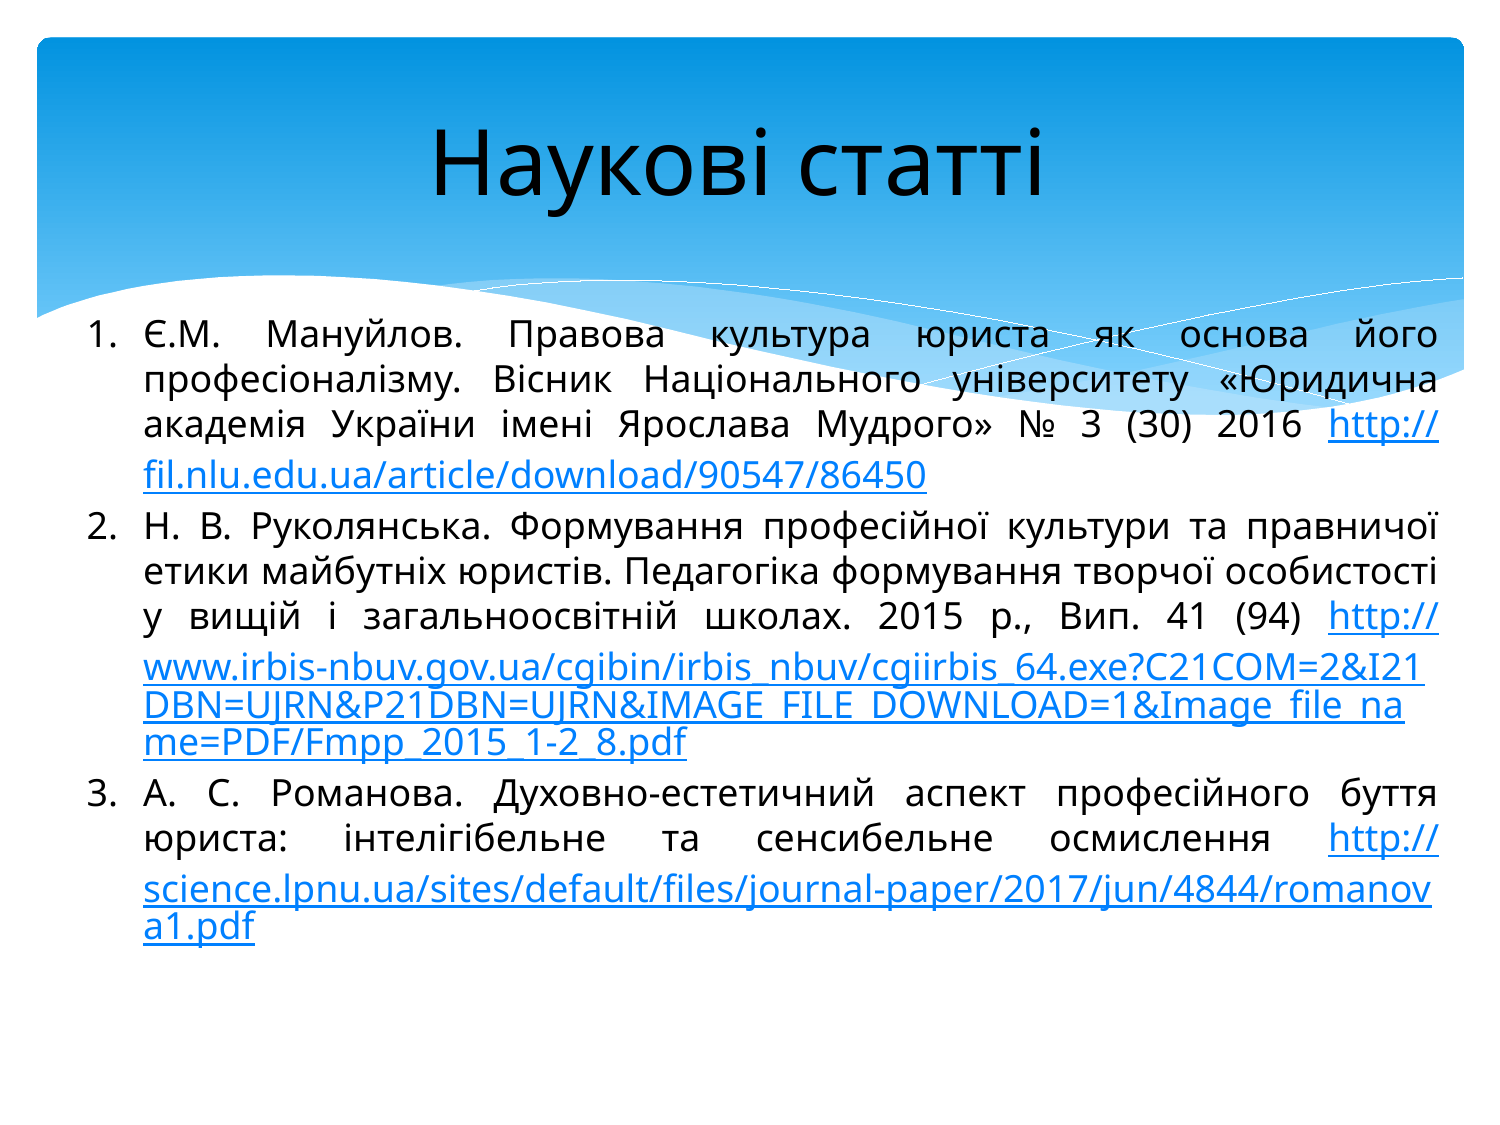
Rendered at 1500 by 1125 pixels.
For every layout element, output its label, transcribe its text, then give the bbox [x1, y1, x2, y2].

text_box Є.М. Мануйлов. Правова культура юриста як основа його професіоналізму. Вісник Національного університету «Юридична академія України імені Ярослава Мудрого» № 3 (30) 2016 http://fil.nlu.edu.ua/article/download/90547/86450 Н. В. Руколянська. Формування професійної культури та правничої етики майбутніх юристів. Педагогіка формування творчої особистості у вищій і загальноосвітній школах. 2015 р., Вип. 41 (94) http://www.irbis-nbuv.gov.ua/cgibin/irbis_nbuv/cgiirbis_64.exe?C21COM=2&I21DBN=UJRN&P21DBN=UJRN&IMAGE_FILE_DOWNLOAD=1&Image_file_name=PDF/Fmpp_2015_1-2_8.pdf А. С. Романова. Духовно-естетичний аспект професійного буття юриста: інтелігібельне та сенсибельне осмислення http://science.lpnu.ua/sites/default/files/journal-paper/2017/jun/4844/romanova1.pdf [71, 302, 1454, 984]
title Наукові статті [75, 55, 1425, 261]
